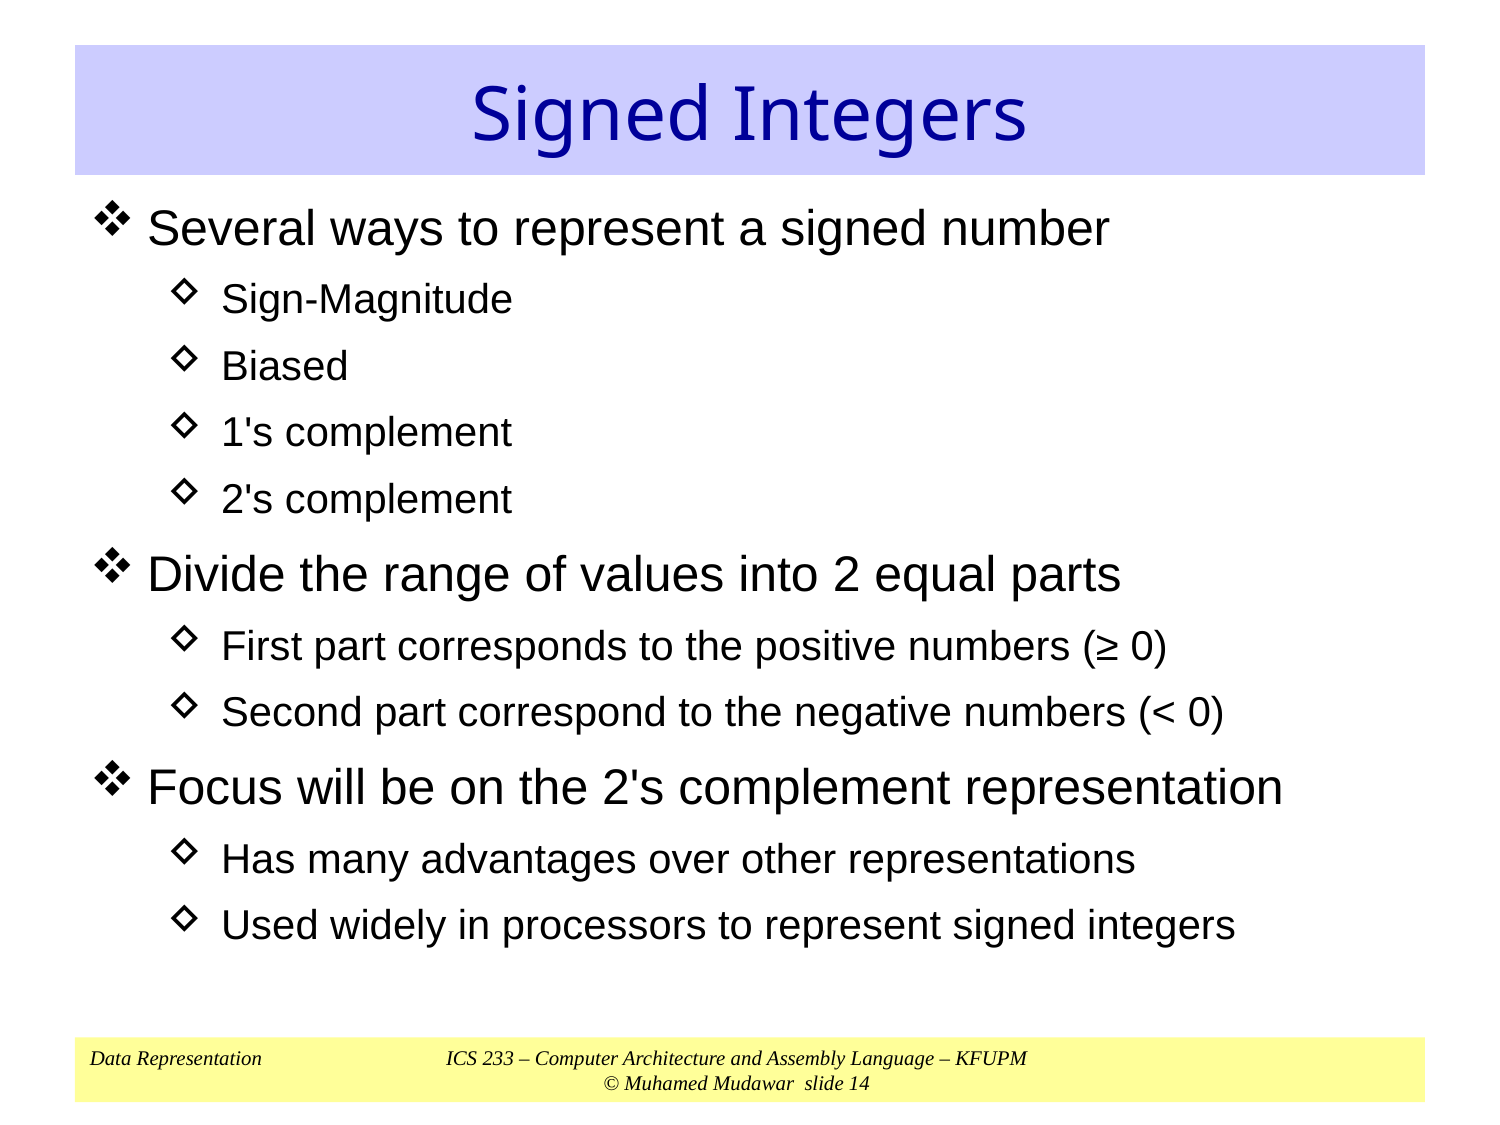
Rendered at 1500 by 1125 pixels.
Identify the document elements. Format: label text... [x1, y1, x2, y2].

title Signed Integers [75, 45, 1425, 175]
list Several ways to represent a signed number Sign-Magnitude Biased 1's complement 2's complement Divide the range of values into 2 equal parts First part corresponds to the positive numbers (≥ 0) Second part correspond to the negative numbers (< 0) Focus will be on the 2's complement representation Has many advantages over other representations Used widely in processors to represent signed integers [75, 187, 1425, 1032]
